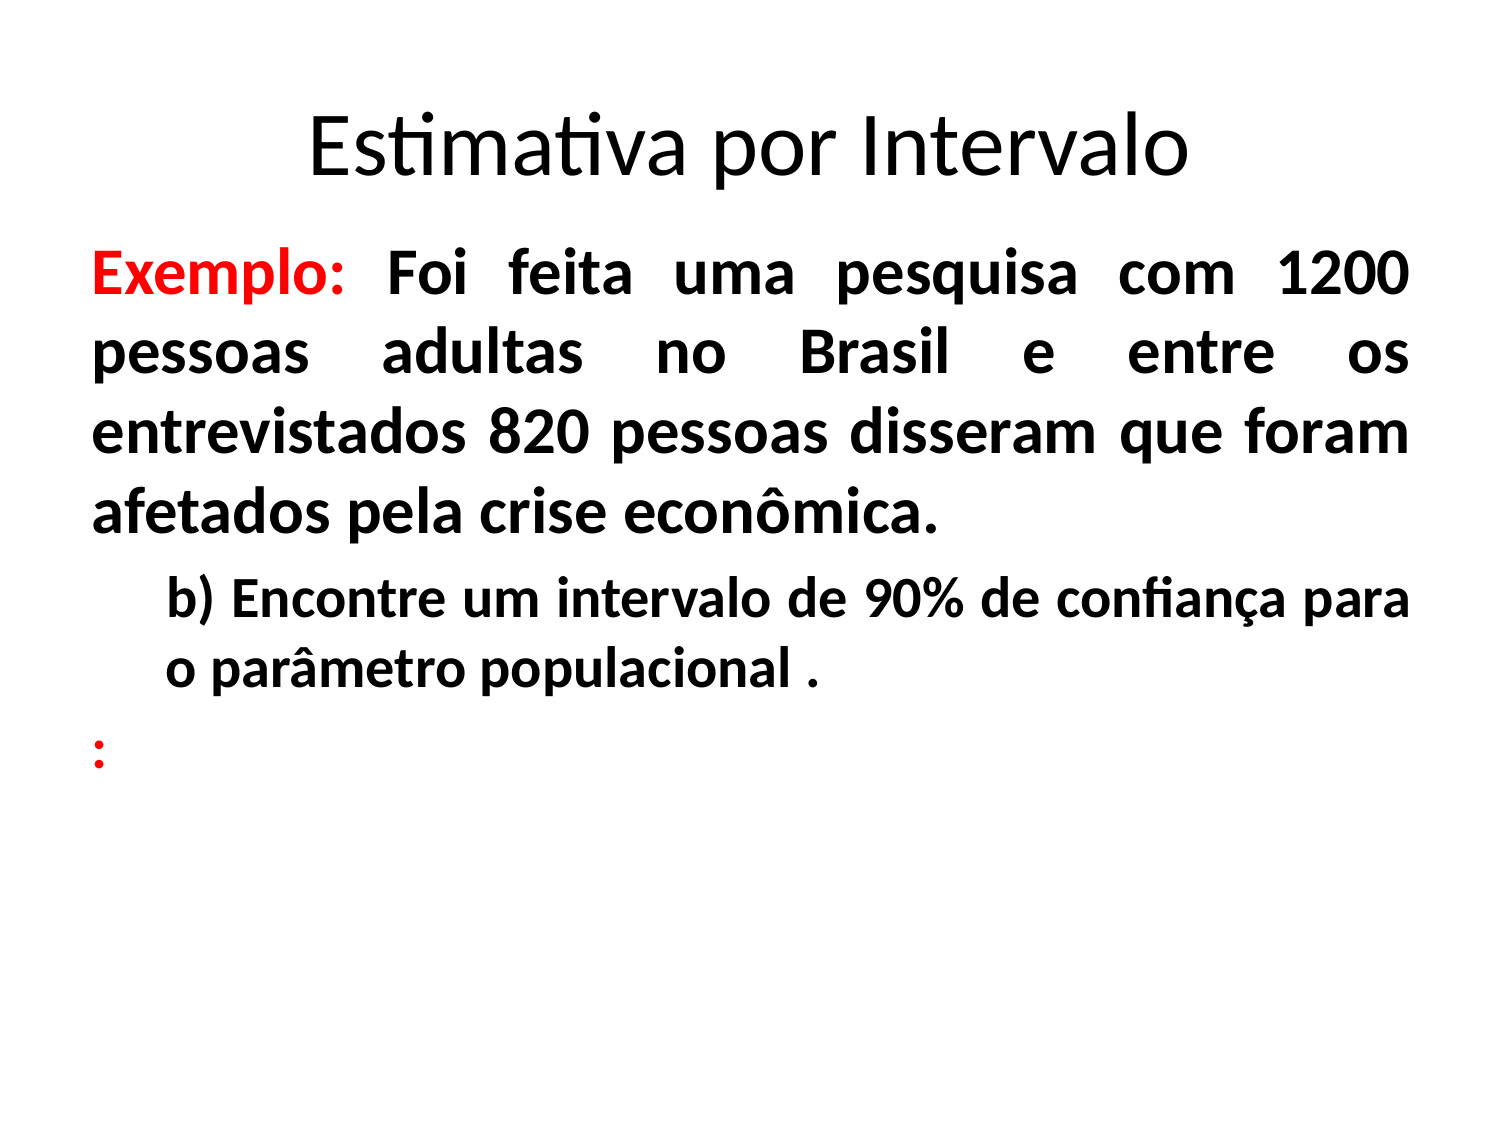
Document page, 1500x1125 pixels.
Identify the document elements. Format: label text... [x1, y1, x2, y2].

title Estimativa por Intervalo [75, 45, 1425, 233]
